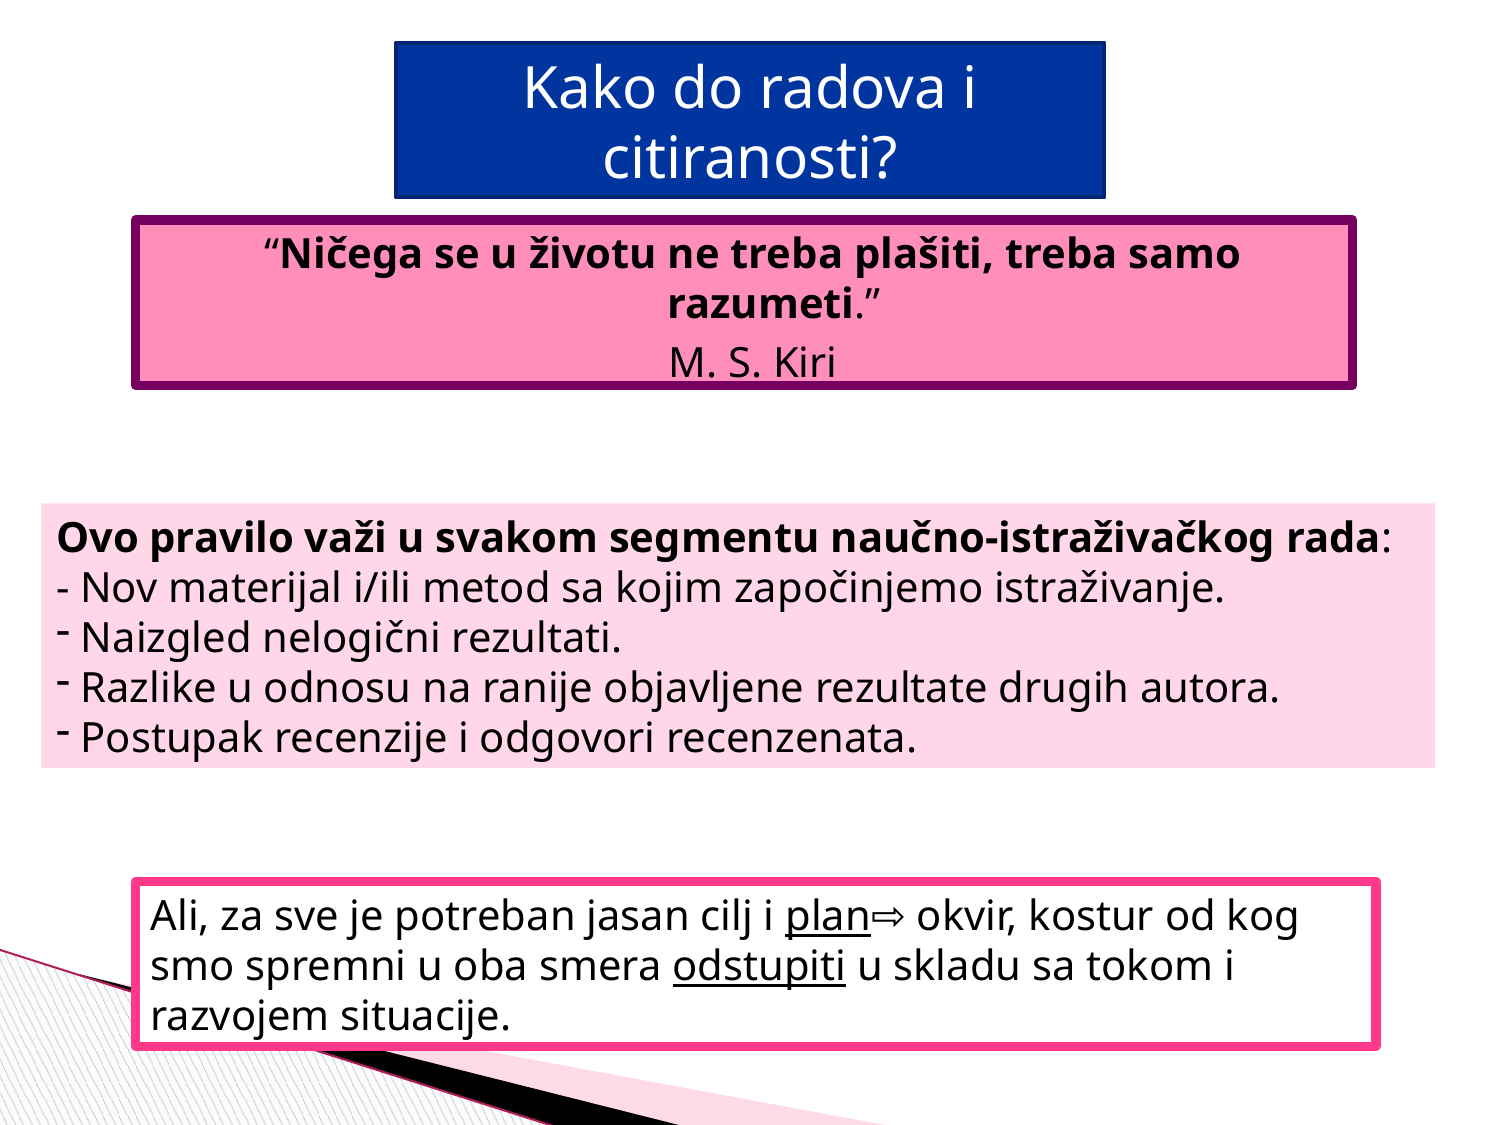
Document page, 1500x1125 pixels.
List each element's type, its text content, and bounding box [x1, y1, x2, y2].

text_box Kako do radova i citiranosti? [394, 41, 1106, 199]
list “Ničega se u životu ne treba plašiti, treba samo razumeti.” M. S. Kiri [135, 219, 1353, 386]
text_box Ovo pravilo važi u svakom segmentu naučno-istraživačkog rada: - Nov materijal i/ili metod sa kojim započinjemo istraživanje. Naizgled nelogični rezultati. Razlike u odnosu na ranije objavljene rezultate drugih autora. Postupak recenzije i odgovori recenzenata. [41, 503, 1436, 769]
text_box Ali, za sve je potreban jasan cilj i plan⇨ okvir, kostur od kog smo spremni u oba smera odstupiti u skladu sa tokom i razvojem situacije. [134, 879, 1378, 1048]
